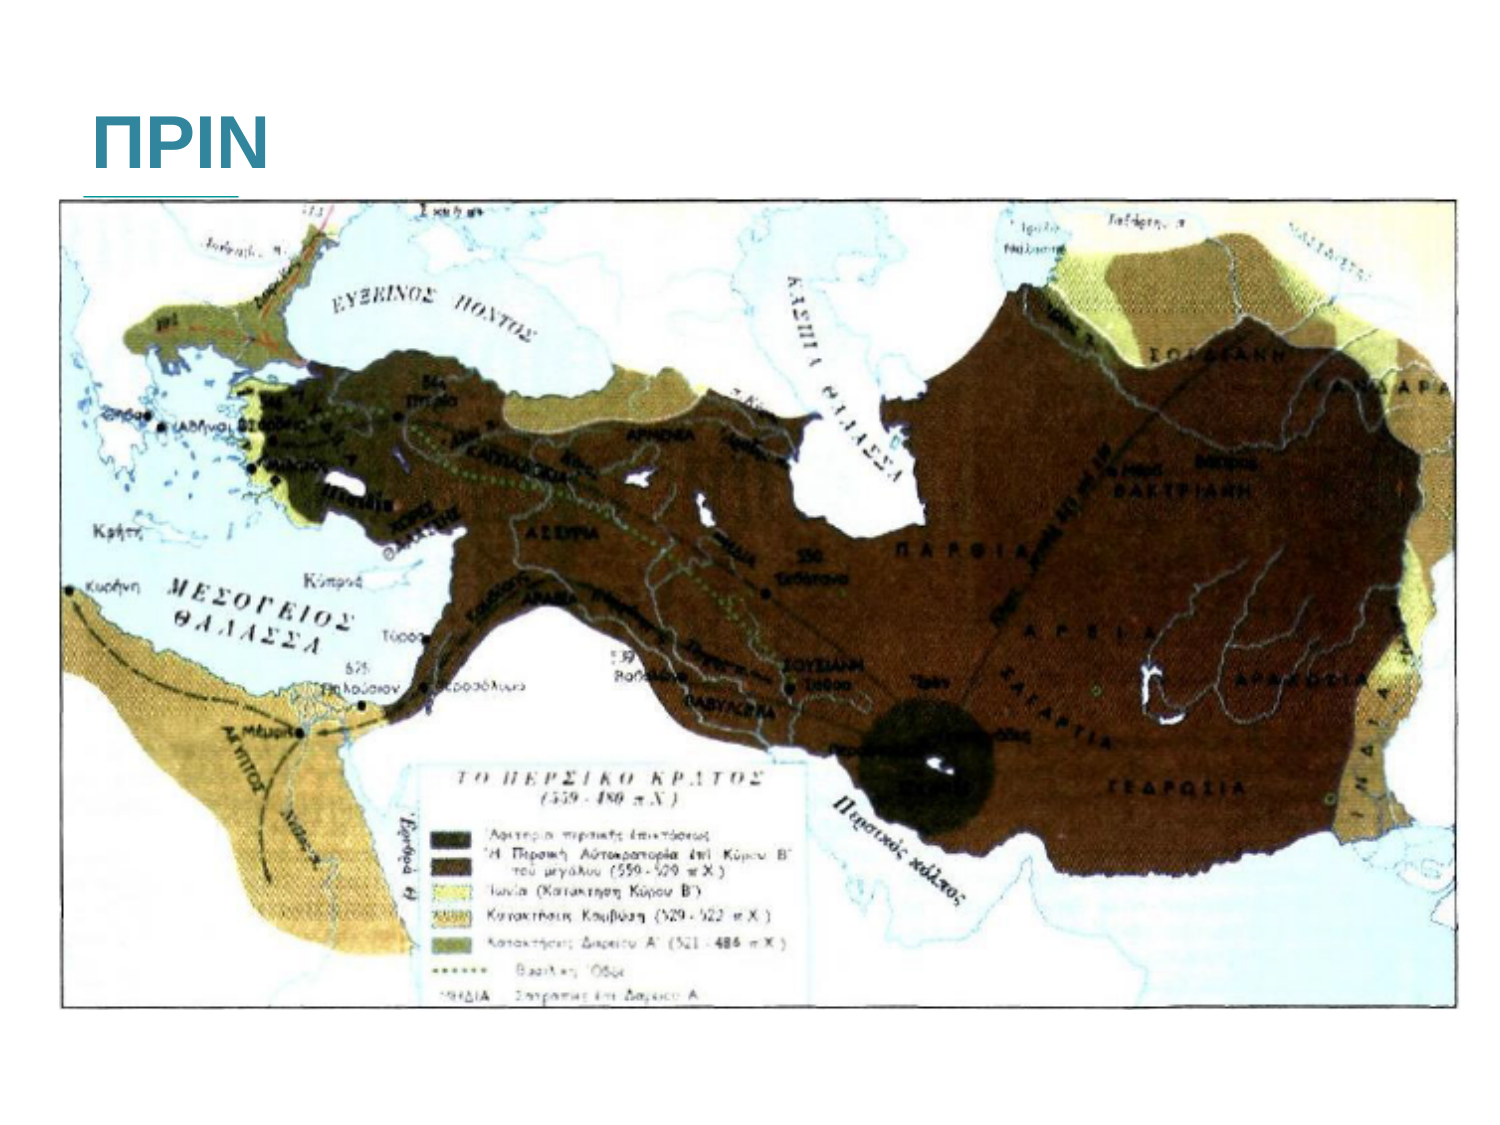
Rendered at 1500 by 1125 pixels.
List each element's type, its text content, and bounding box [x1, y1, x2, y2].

title ΠΡΙΝ [76, 45, 1427, 194]
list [58, 196, 1461, 1010]
